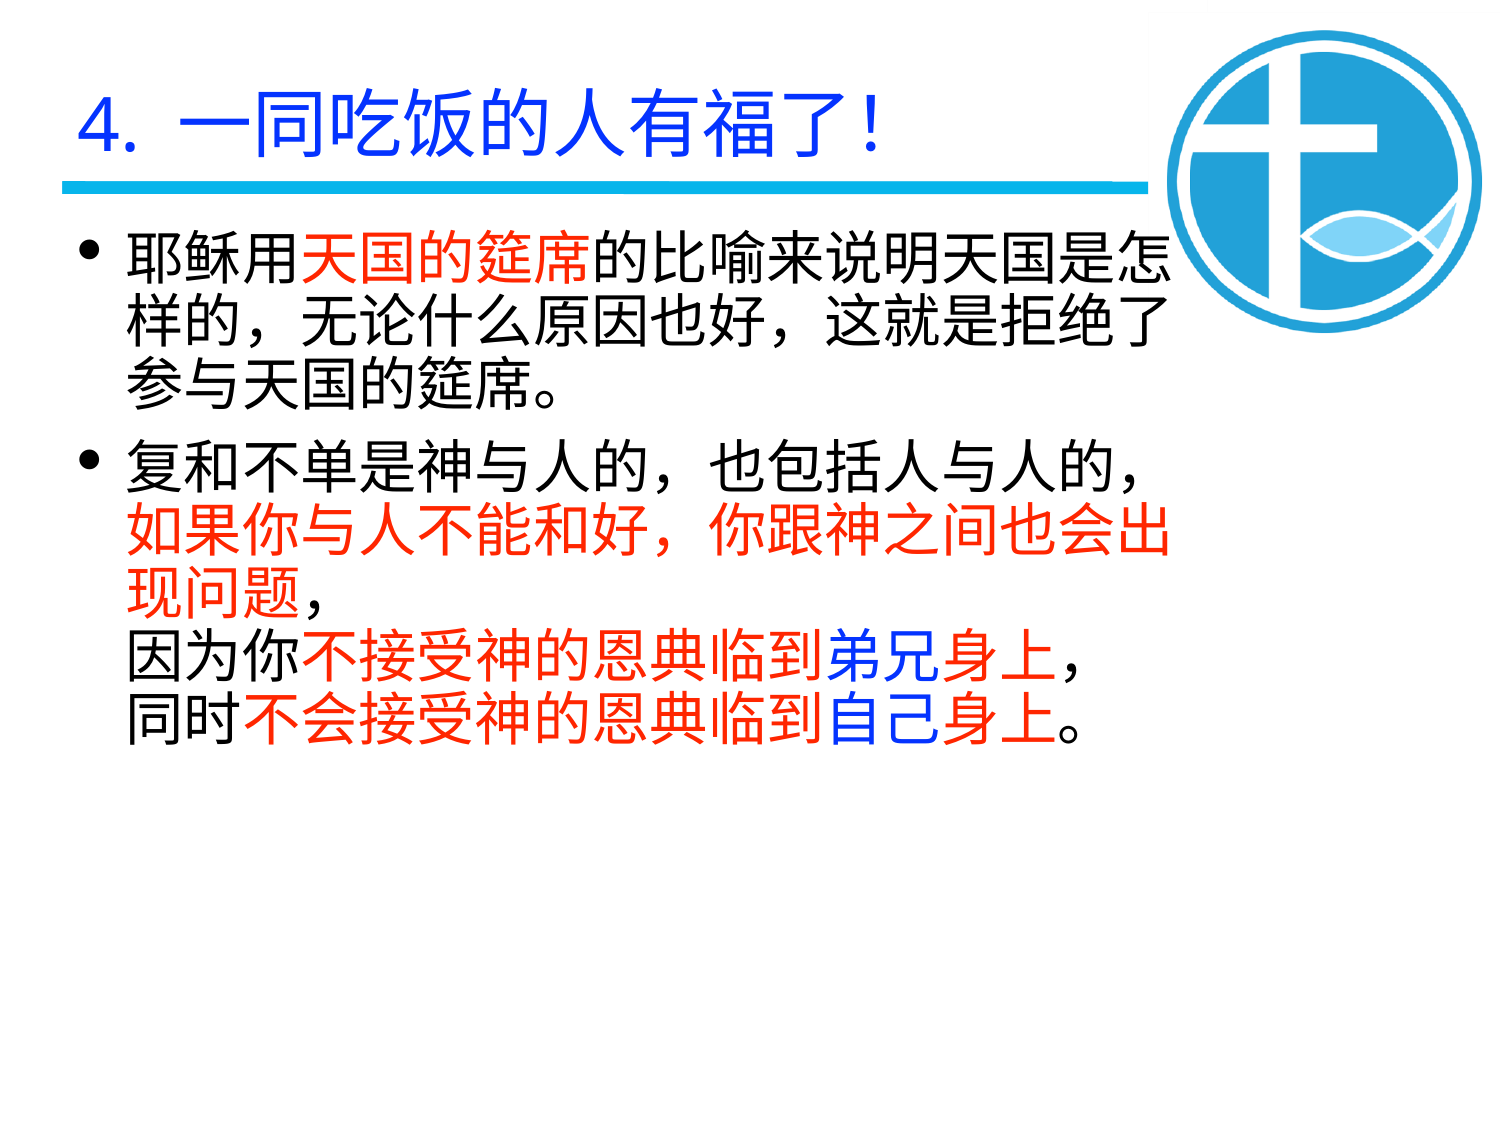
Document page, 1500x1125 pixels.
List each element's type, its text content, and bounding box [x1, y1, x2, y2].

text_box 4. 一同吃饭的人有福了！ [69, 79, 1299, 175]
text_box 耶稣用天国的筵席的比喻来说明天国是怎样的，无论什么原因也好，这就是拒绝了参与天国的筵席。 复和不单是神与人的，也包括人与人的，如果你与人不能和好，你跟神之间也会出现问题， 因为你不接受神的恩典临到弟兄身上， 同时不会接受神的恩典临到自己身上。 [72, 221, 1220, 761]
picture [1148, 0, 1500, 350]
